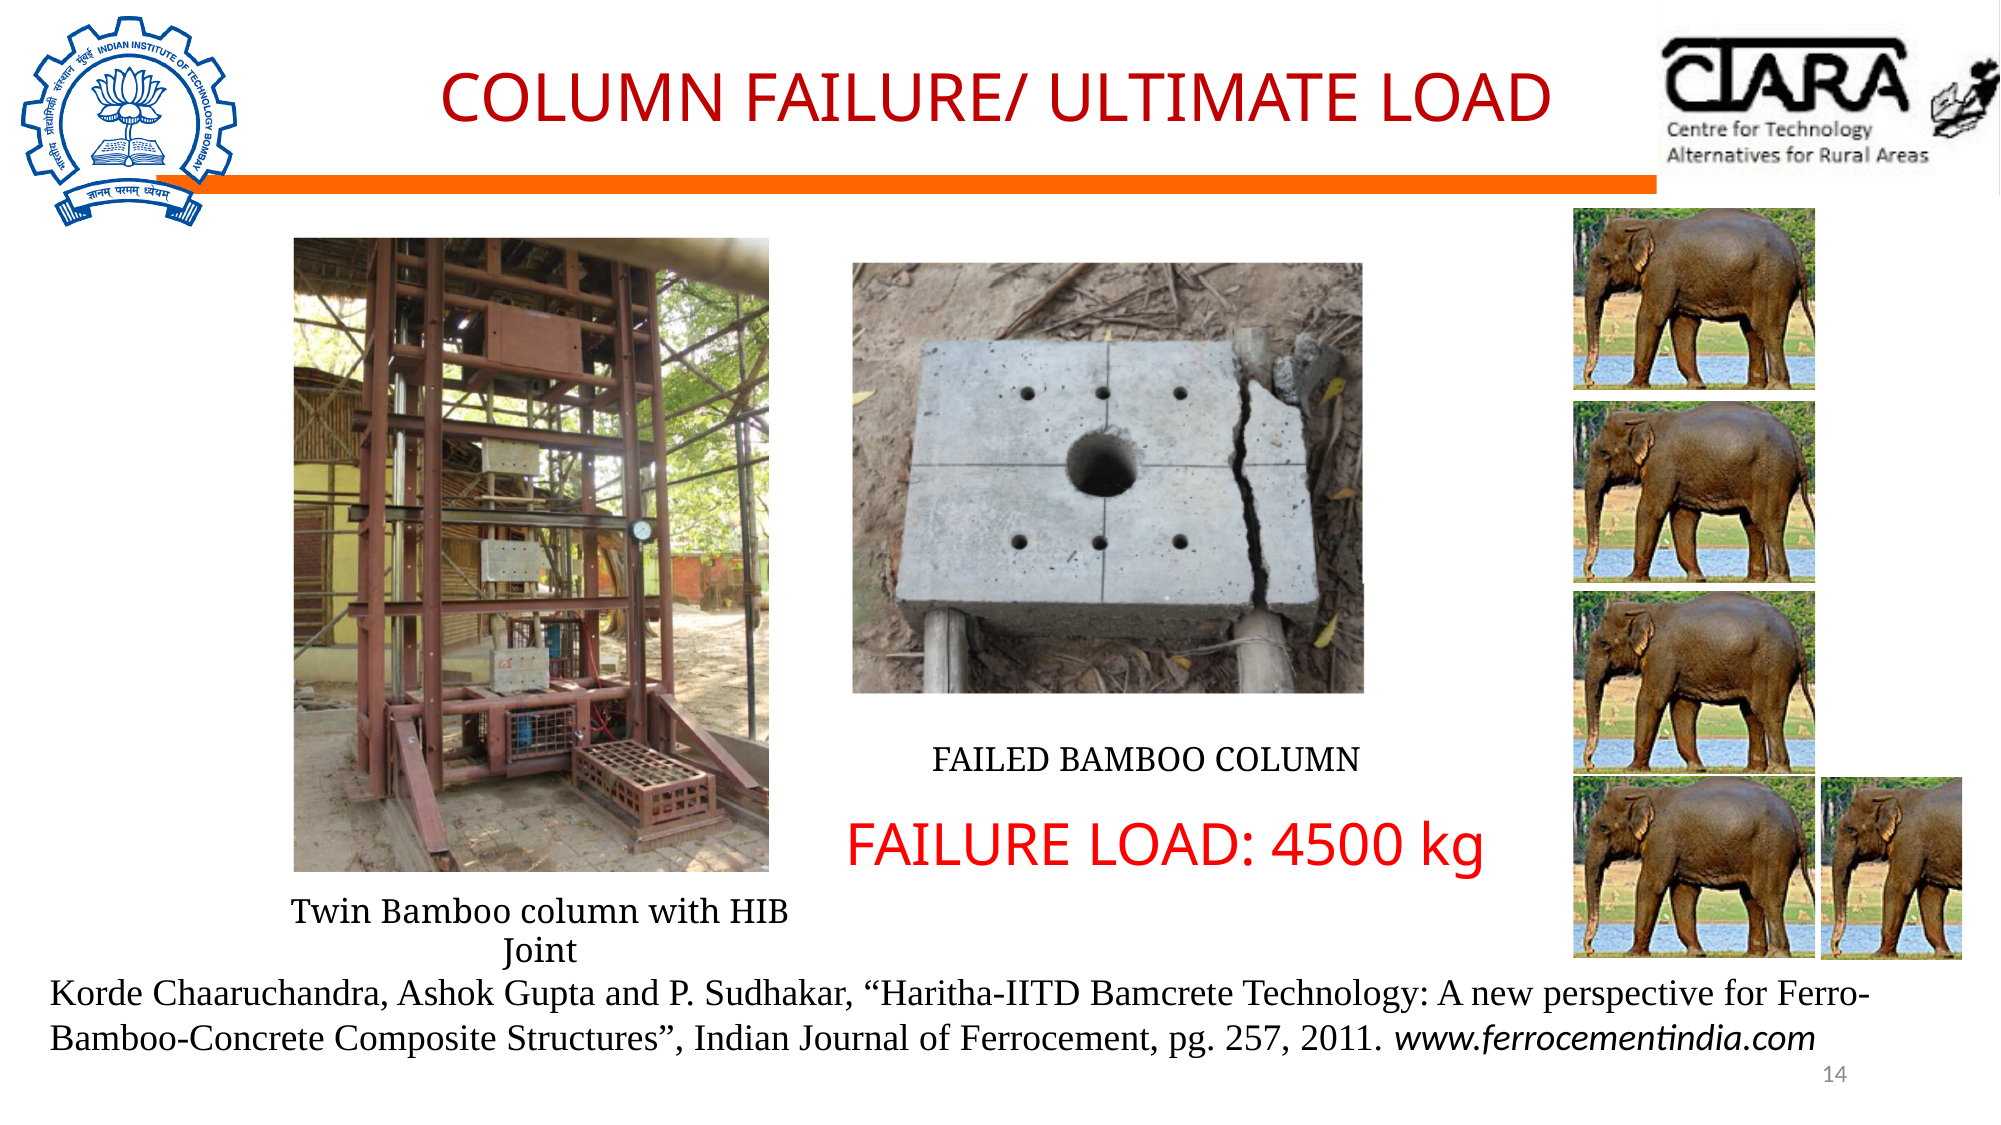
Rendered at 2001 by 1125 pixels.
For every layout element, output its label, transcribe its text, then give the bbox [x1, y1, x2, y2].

slide_number 14 [1412, 1042, 1863, 1103]
picture [1656, 0, 2000, 195]
picture [21, 16, 237, 227]
text_box Twin Bamboo column with HIB Joint [256, 882, 825, 960]
text_box COLUMN FAILURE/ ULTIMATE LOAD [337, 47, 1656, 148]
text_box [751, 262, 1517, 886]
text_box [1573, 208, 1963, 960]
text_box [237, 175, 1656, 194]
picture [213, 238, 768, 872]
text_box Korde Chaaruchandra, Ashok Gupta and P. Sudhakar, “Haritha-IITD Bamcrete Technology: A new perspective for Ferro-Bamboo-Concrete Composite Structures”, Indian Journal of Ferrocement, pg. 257, 2011. www.ferrocementindia.com [34, 960, 1960, 1066]
